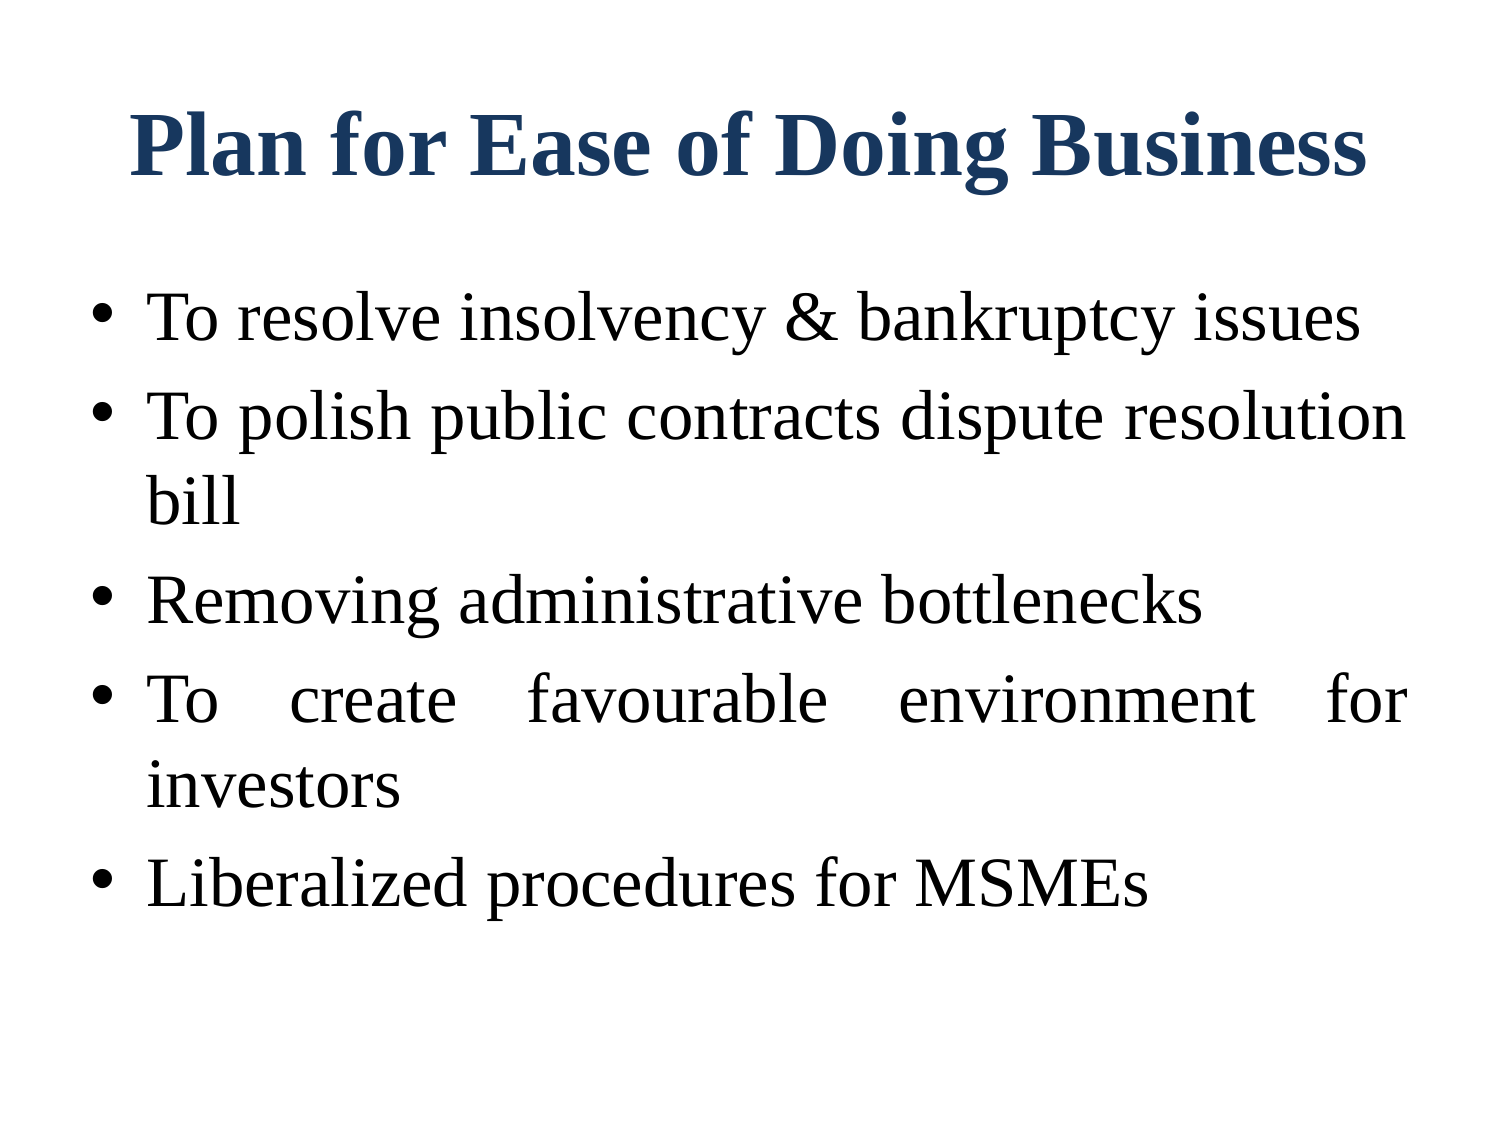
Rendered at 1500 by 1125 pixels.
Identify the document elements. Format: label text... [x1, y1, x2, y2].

list To resolve insolvency & bankruptcy issues To polish public contracts dispute resolution bill Removing administrative bottlenecks To create favourable environment for investors Liberalized procedures for MSMEs [75, 262, 1425, 1005]
title Plan for Ease of Doing Business [75, 45, 1425, 233]
